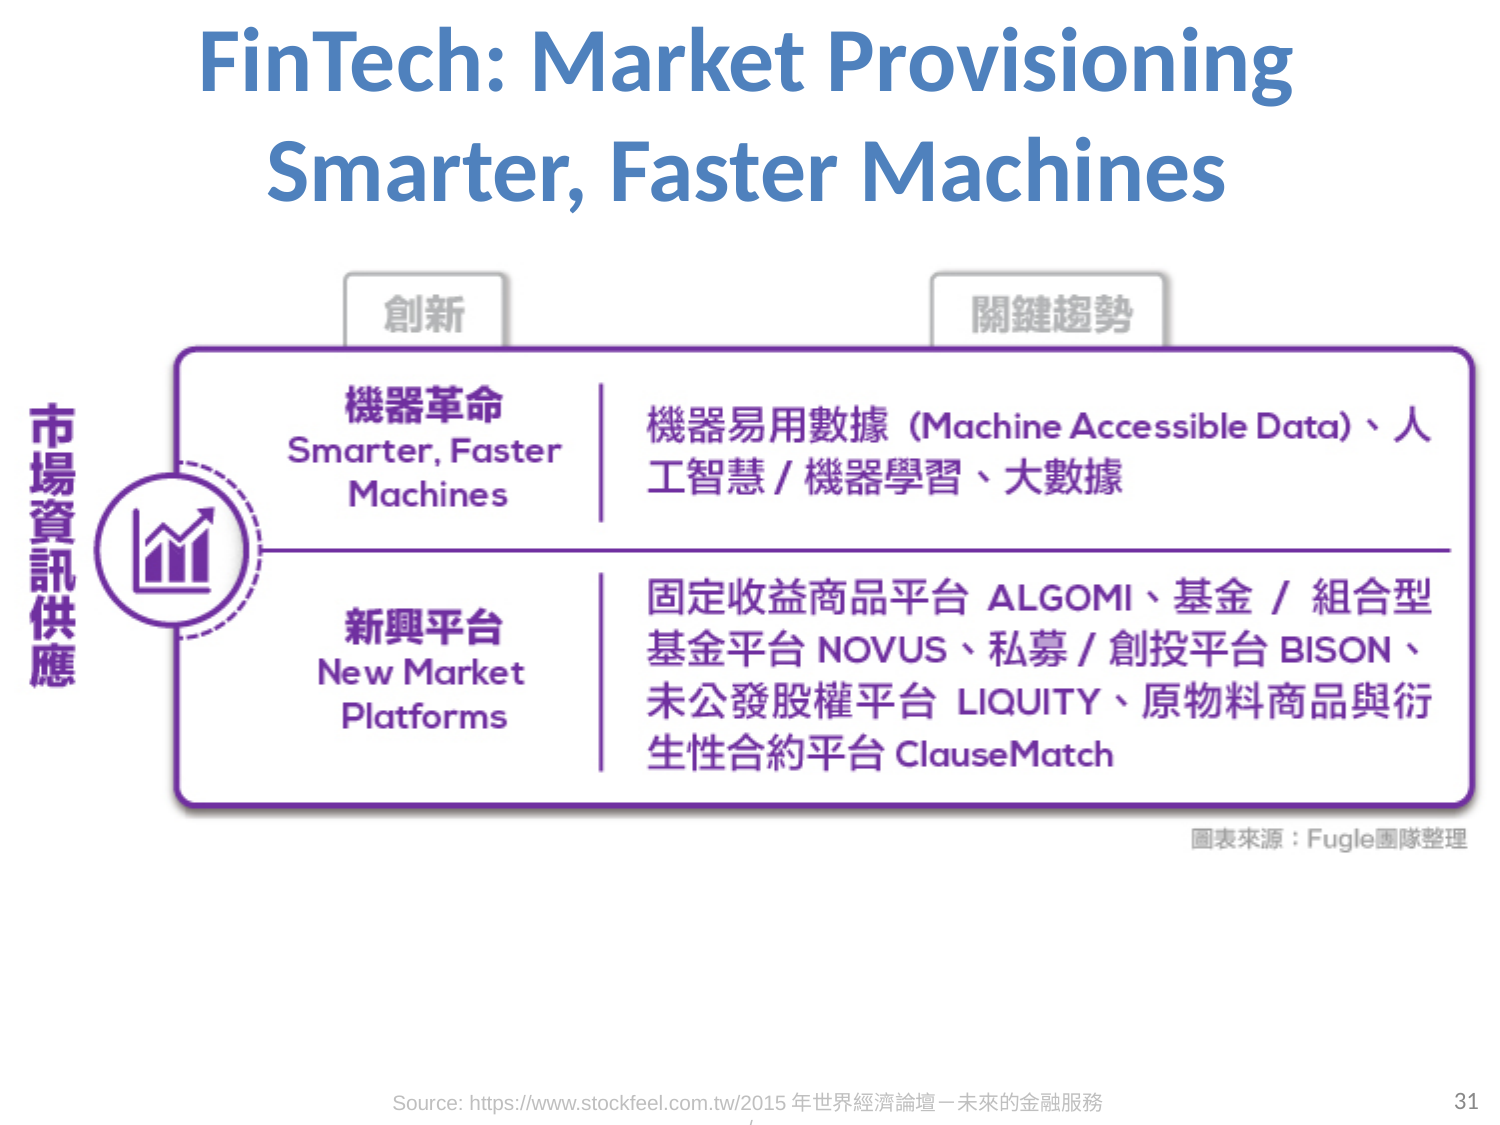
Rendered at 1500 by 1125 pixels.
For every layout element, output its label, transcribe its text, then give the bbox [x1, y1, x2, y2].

slide_number 31 [1144, 1069, 1495, 1125]
text_box Source: https://www.stockfeel.com.tw/2015年世界經濟論壇－未來的金融服務/ [374, 1082, 1125, 1125]
picture [0, 247, 1500, 874]
title FinTech: Market Provisioning Smarter, Faster Machines [0, 0, 1495, 220]
